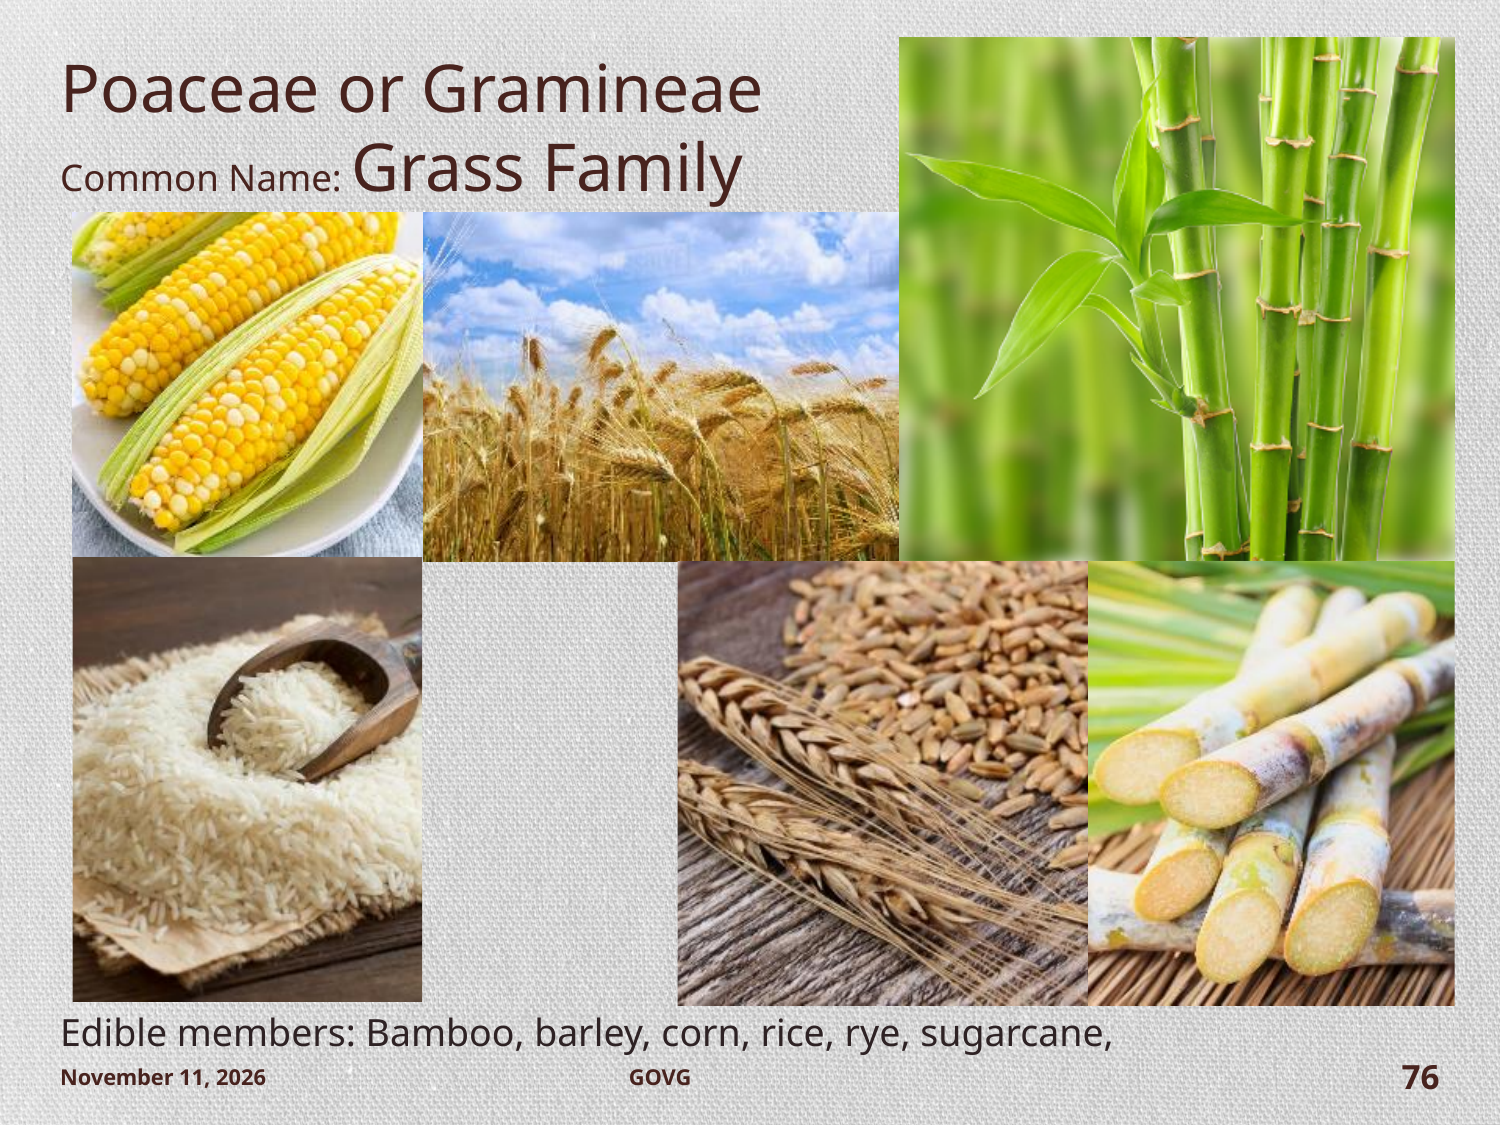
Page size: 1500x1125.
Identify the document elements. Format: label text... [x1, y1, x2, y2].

text_box Edible members: Bamboo, barley, corn, rice, rye, sugarcane, [45, 1001, 1455, 1062]
picture [72, 37, 1455, 1007]
slide_number 76 [1310, 1062, 1455, 1103]
title Poaceae or Gramineae Common Name: Grass Family [45, 37, 898, 213]
footer GOVG [614, 1062, 1285, 1103]
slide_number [45, 1062, 396, 1103]
